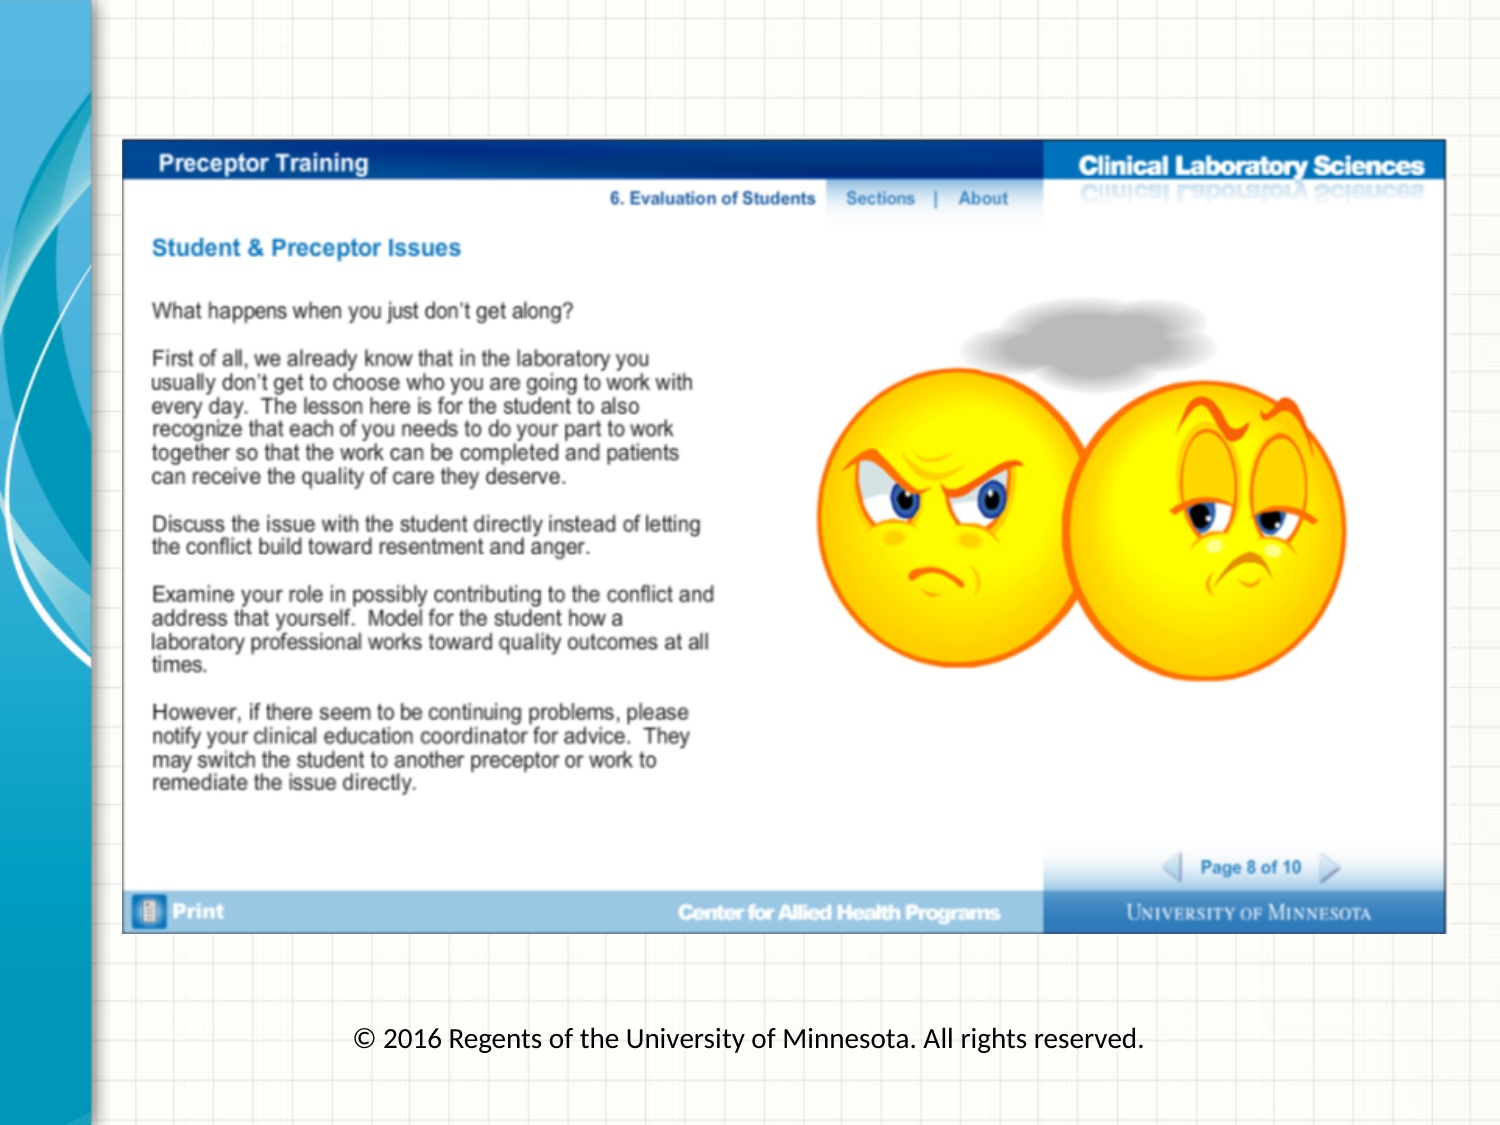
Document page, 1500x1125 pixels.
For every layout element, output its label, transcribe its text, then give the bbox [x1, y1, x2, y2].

text_box © 2016 Regents of the University of Minnesota. All rights reserved. [337, 1012, 1275, 1063]
picture [0, 0, 1500, 1125]
